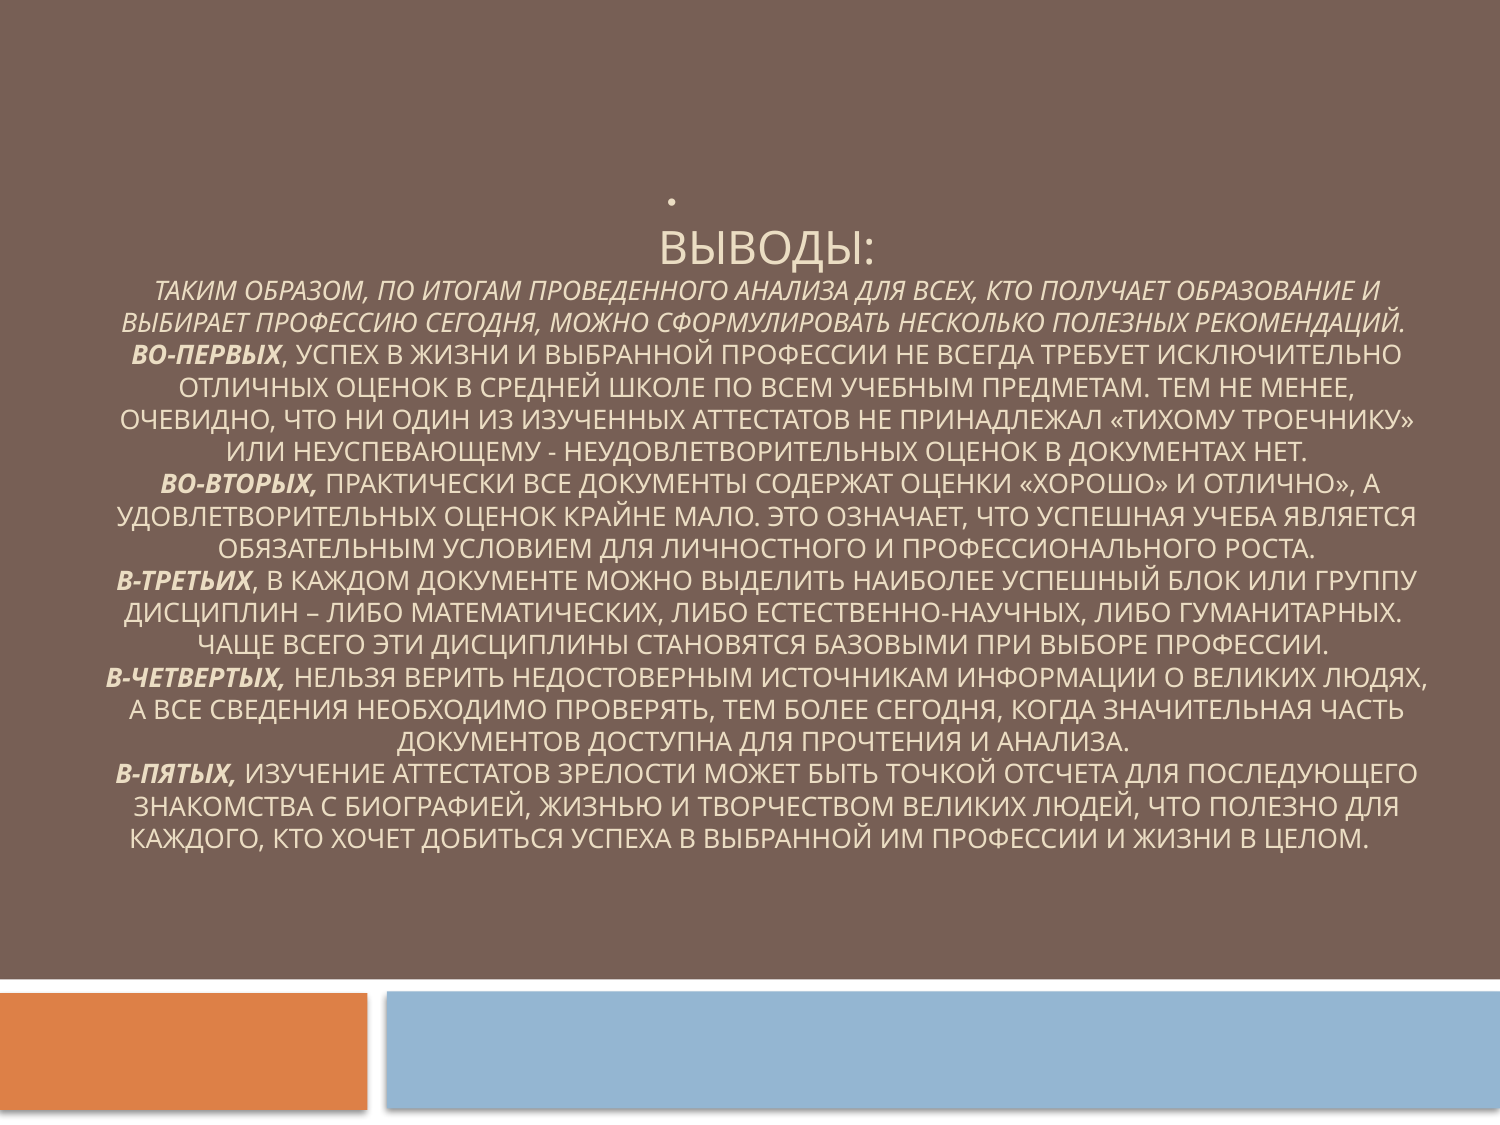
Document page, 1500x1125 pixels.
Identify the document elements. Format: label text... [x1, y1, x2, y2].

title Выводы: Таким образом, по итогам проведенного анализа для всех, кто получает образование и выбирает профессию сегодня, можно сформулировать несколько полезных рекомендаций. Во-первых, успех в жизни и выбранной профессии не всегда требует исключительно отличных оценок в средней школе по всем учебным предметам. Тем не менее, очевидно, что ни один из изученных аттестатов не принадлежал «тихому троечнику» или неуспевающему - неудовлетворительных оценок в документах нет. Во-вторых, практически все документы содержат оценки «хорошо» и отлично», а удовлетворительных оценок крайне мало. Это означает, что успешная учеба является обязательным условием для личностного и профессионального роста. В-третьих, в каждом документе можно выделить наиболее успешный блок или группу дисциплин – либо математических, либо естественно-научных, либо гуманитарных. Чаще всего эти дисциплины становятся базовыми при выборе профессии. В-четвертых, нельзя верить недостоверным источникам информации о великих людях, а все сведения необходимо проверять, тем более сегодня, когда значительная часть документов доступна для прочтения и анализа. В-пятых, изучение аттестатов зрелости может быть точкой отсчета для последующего знакомства с биографией, жизнью и творчеством великих людей, что полезно для каждого, кто хочет добиться успеха в выбранной им профессии и жизни в целом. [41, 90, 1450, 963]
